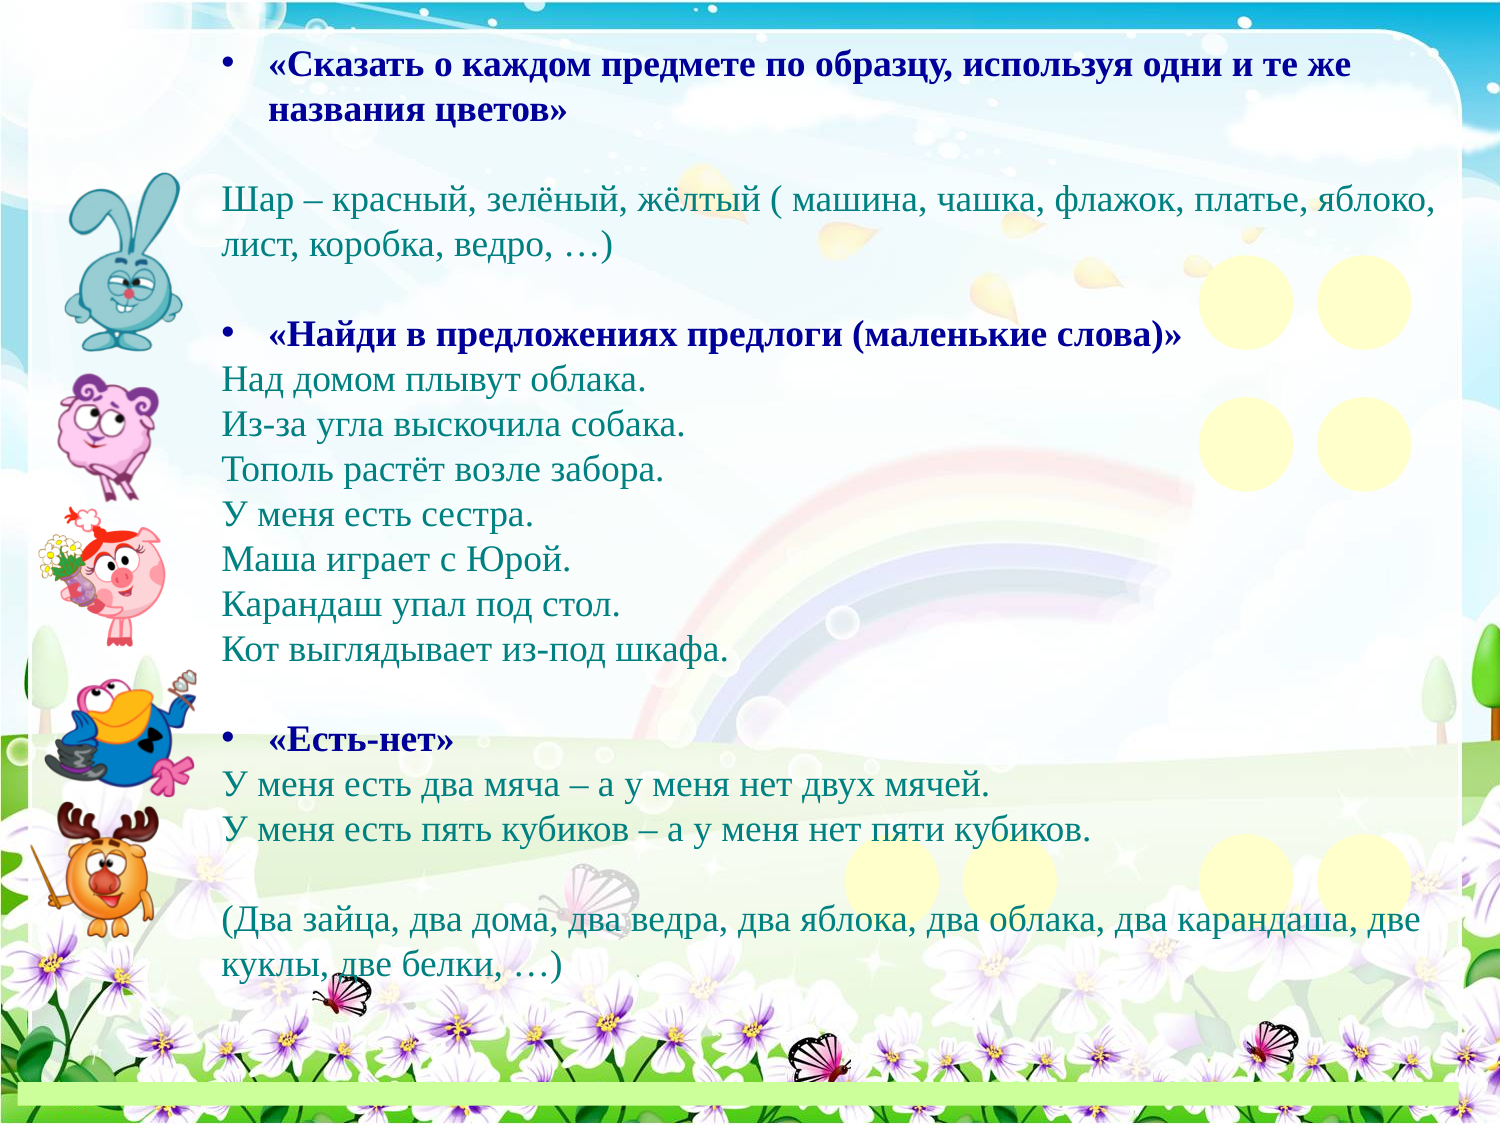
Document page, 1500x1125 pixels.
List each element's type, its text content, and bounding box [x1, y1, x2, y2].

text_box «Сказать о каждом предмете по образцу, используя одни и те же названия цветов» Шар – красный, зелёный, жёлтый ( машина, чашка, флажок, платье, яблоко, лист, коробка, ведро, …) «Найди в предложениях предлоги (маленькие слова)» Над домом плывут облака. Из-за угла выскочила собака. Тополь растёт возле забора. У меня есть сестра. Маша играет с Юрой. Карандаш упал под стол. Кот выглядывает из-под шкафа. «Есть-нет» У меня есть два мяча – а у меня нет двух мячей. У меня есть пять кубиков – а у меня нет пяти кубиков. (Два зайца, два дома, два ведра, два яблока, два облака, два карандаша, две куклы, две белки, …) [206, 0, 1459, 1037]
picture [1459, 0, 1500, 6]
picture [0, 0, 1500, 1125]
